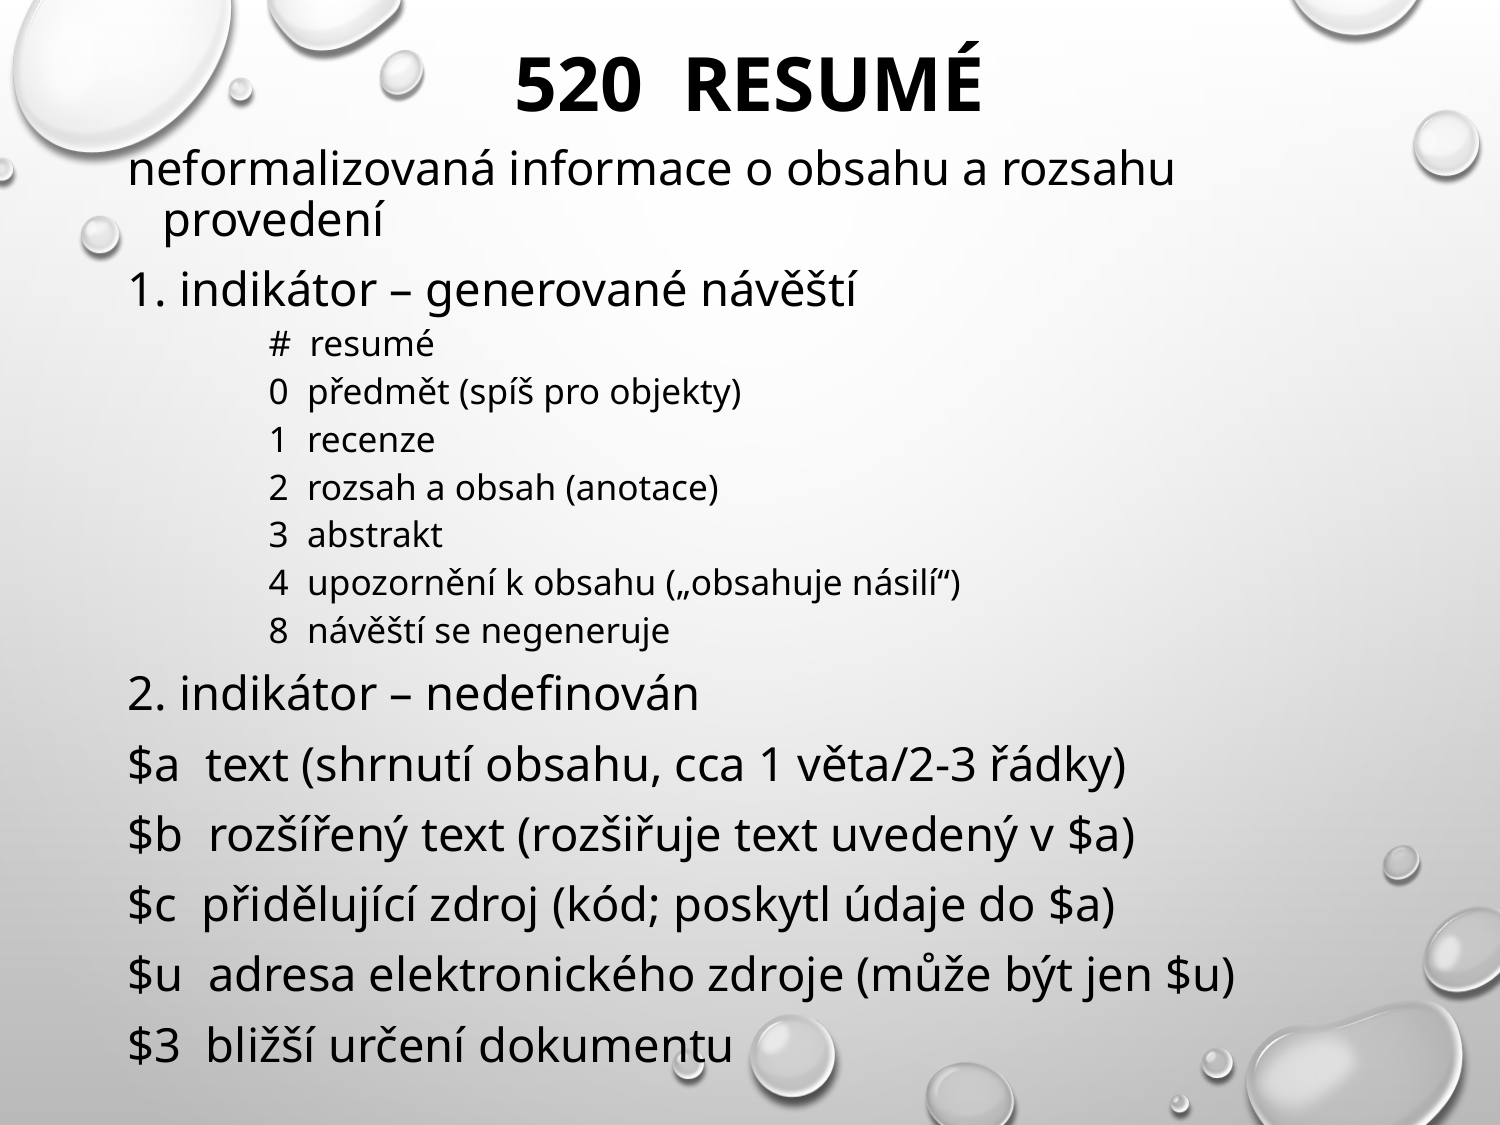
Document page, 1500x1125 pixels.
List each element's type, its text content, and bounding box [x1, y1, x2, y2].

list neformalizovaná informace o obsahu a rozsahu provedení 1. indikátor – generované návěští # resumé 0 předmět (spíš pro objekty) 1 recenze 2 rozsah a obsah (anotace) 3 abstrakt 4 upozornění k obsahu („obsahuje násilí“) 8 návěští se negeneruje 2. indikátor – nedefinován $a text (shrnutí obsahu, cca 1 věta/2-3 řádky) $b rozšířený text (rozšiřuje text uvedený v $a) $c přidělující zdroj (kód; poskytl údaje do $a) $u adresa elektronického zdroje (může být jen $u) $3 bližší určení dokumentu [112, 137, 1388, 1088]
title 520 Resumé [112, 37, 1388, 137]
picture [0, 0, 1500, 1125]
